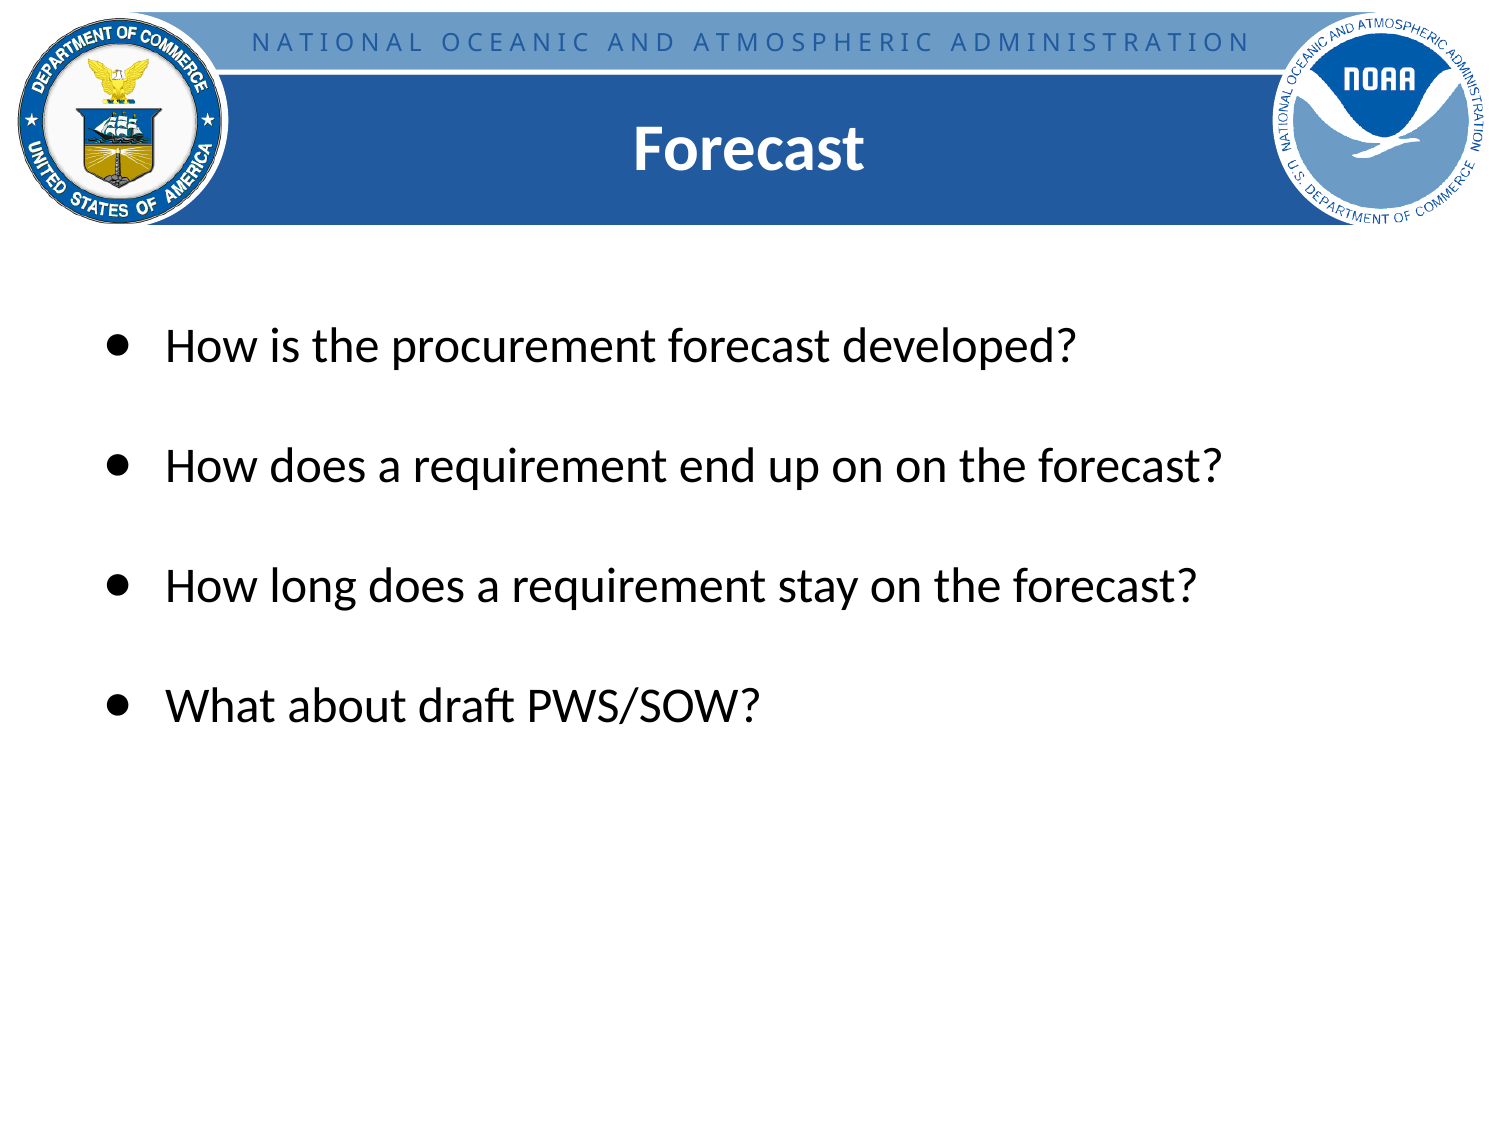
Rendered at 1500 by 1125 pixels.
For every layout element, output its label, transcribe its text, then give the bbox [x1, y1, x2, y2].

picture [1272, 12, 1489, 229]
title Forecast [75, 50, 1425, 238]
list How is the procurement forecast developed? How does a requirement end up on on the forecast? How long does a requirement stay on the forecast? What about draft PWS/SOW? [75, 238, 1425, 1059]
picture [17, 18, 222, 224]
